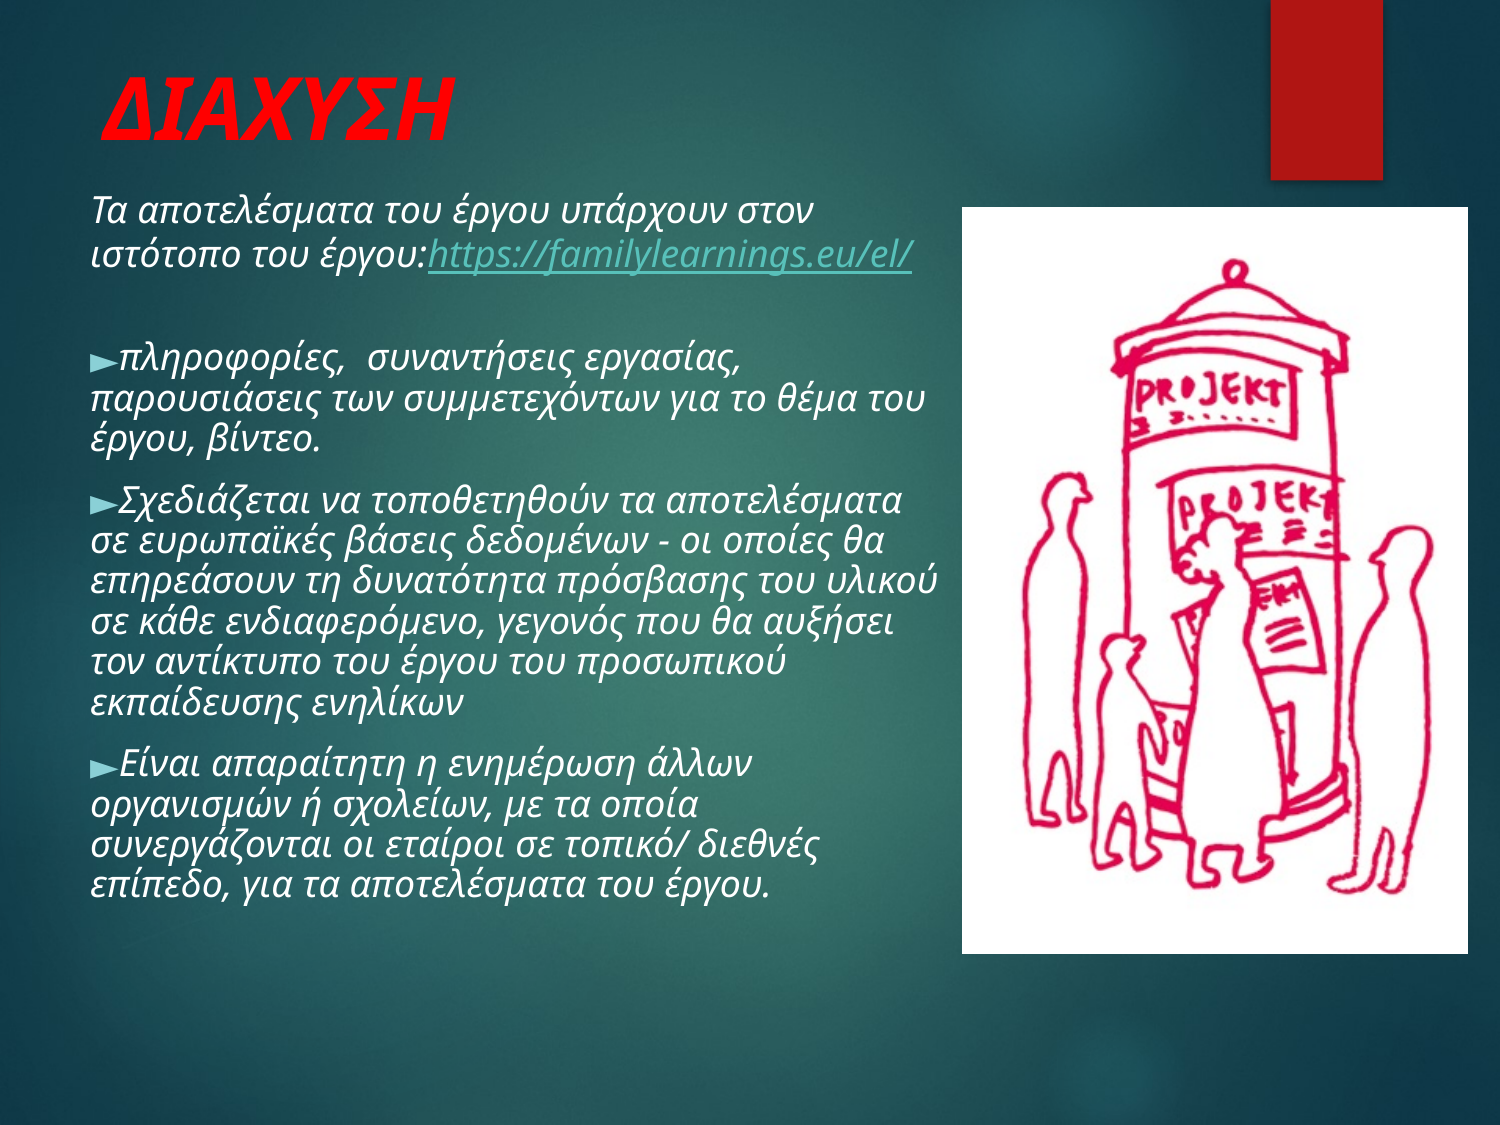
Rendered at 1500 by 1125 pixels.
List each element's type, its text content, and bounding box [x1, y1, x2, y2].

title ΔΙΑΧΥΣΗ [88, 45, 1425, 206]
list Τα αποτελέσματα του έργου υπάρχουν στον ιστότοπο του έργου:https://familylearnings.eu/el/ πληροφορίες, συναντήσεις εργασίας, παρουσιάσεις των συμμετεχόντων για το θέμα του έργου, βίντεο. Σχεδιάζεται να τοποθετηθούν τα αποτελέσματα σε ευρωπαϊκές βάσεις δεδομένων - οι οποίες θα επηρεάσουν τη δυνατότητα πρόσβασης του υλικού σε κάθε ενδιαφερόμενο, γεγονός που θα αυξήσει τον αντίκτυπο του έργου του προσωπικού εκπαίδευσης ενηλίκων Είναι απαραίτητη η ενημέρωση άλλων οργανισμών ή σχολείων, με τα οποία συνεργάζονται οι εταίροι σε τοπικό/ διεθνές επίπεδο, για τα αποτελέσματα του έργου. [75, 183, 963, 1085]
picture [0, 0, 1500, 1125]
